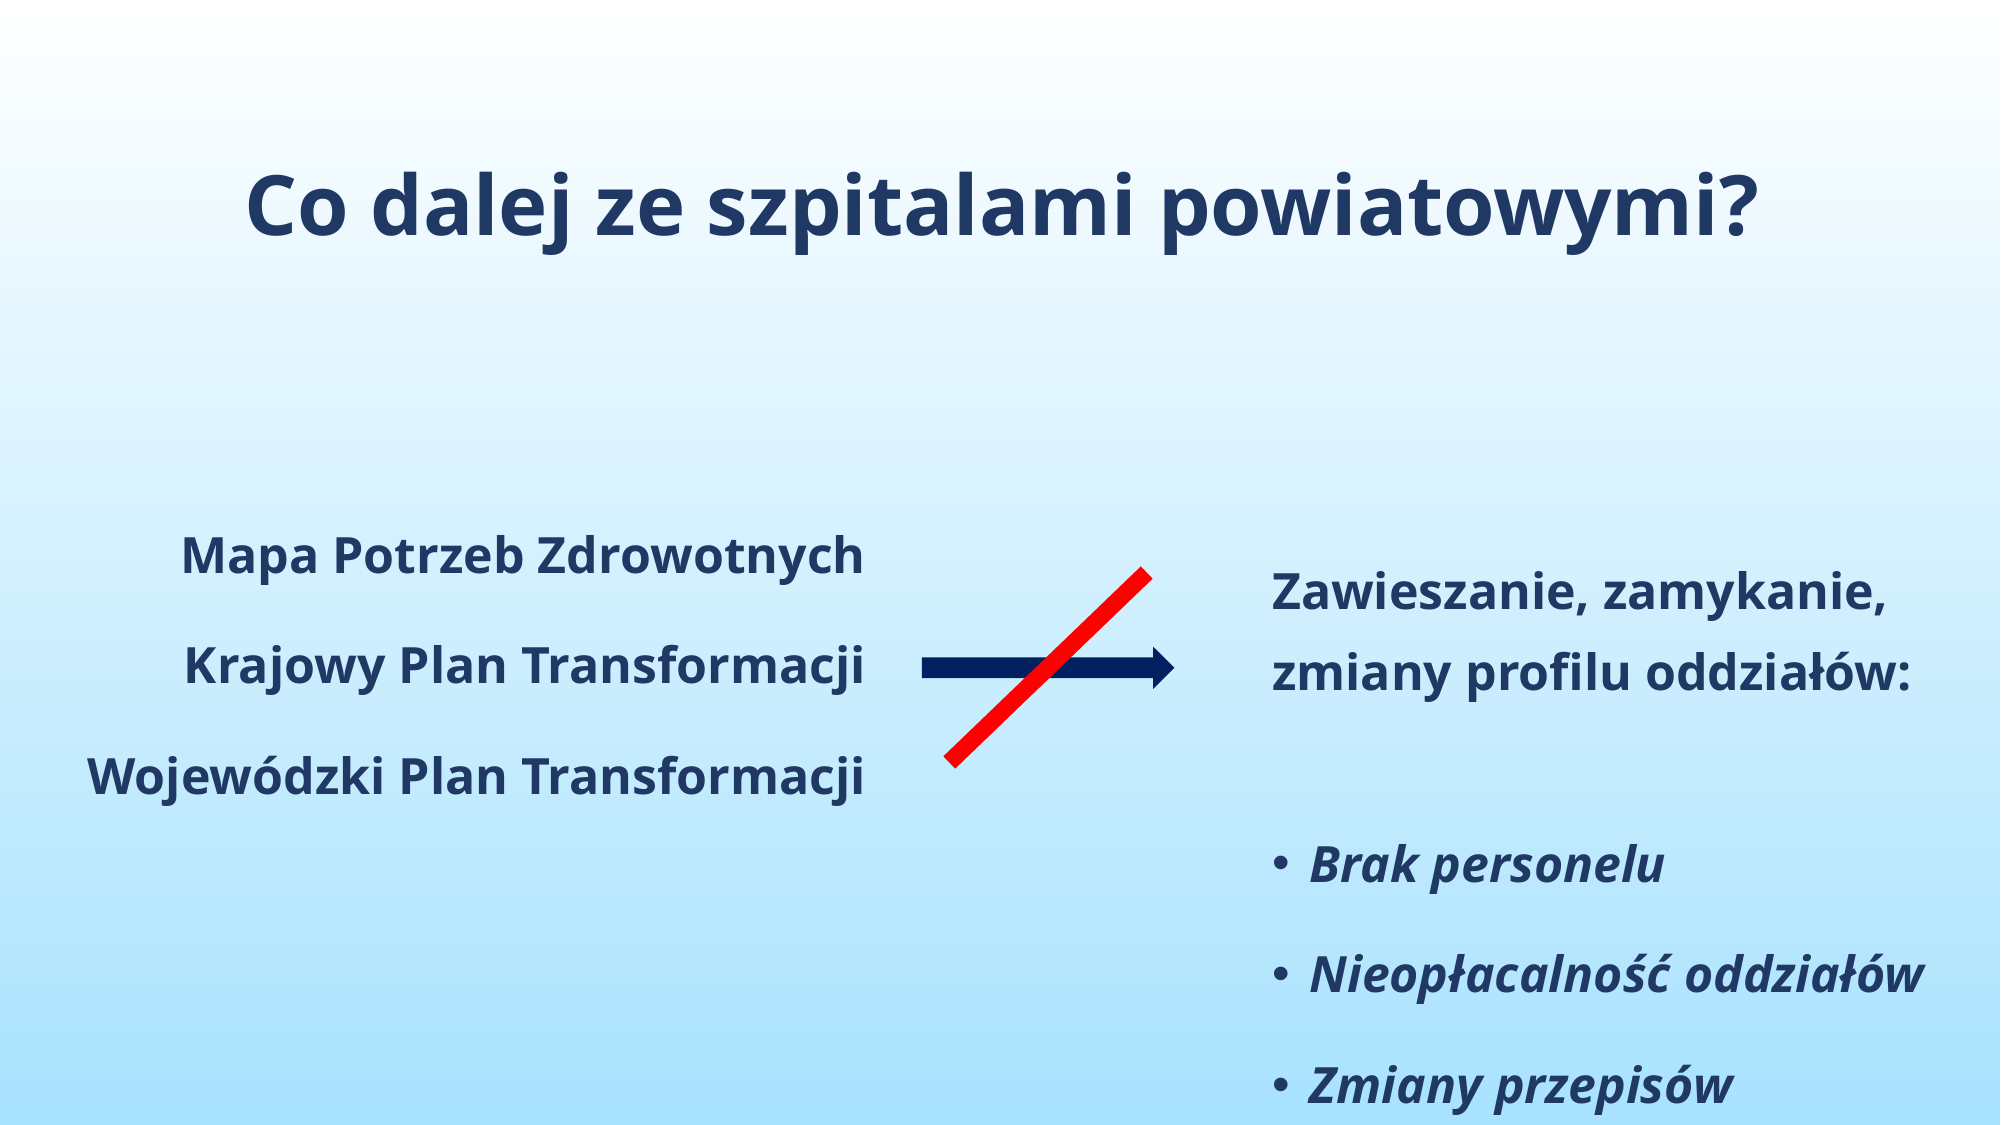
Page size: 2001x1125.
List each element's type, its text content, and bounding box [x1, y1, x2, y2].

text_box [921, 657, 1045, 679]
text_box [1050, 646, 1175, 690]
text_box Mapa Potrzeb Zdrowotnych Krajowy Plan Transformacji Wojewódzki Plan Transformacji [0, 373, 881, 925]
text_box [943, 566, 1153, 769]
text_box Co dalej ze szpitalami powiatowymi? [139, 156, 1865, 786]
text_box Zawieszanie, zamykanie, zmiany profilu oddziałów: Brak personelu Nieopłacalność oddziałów Zmiany przepisów [1257, 305, 2000, 1125]
